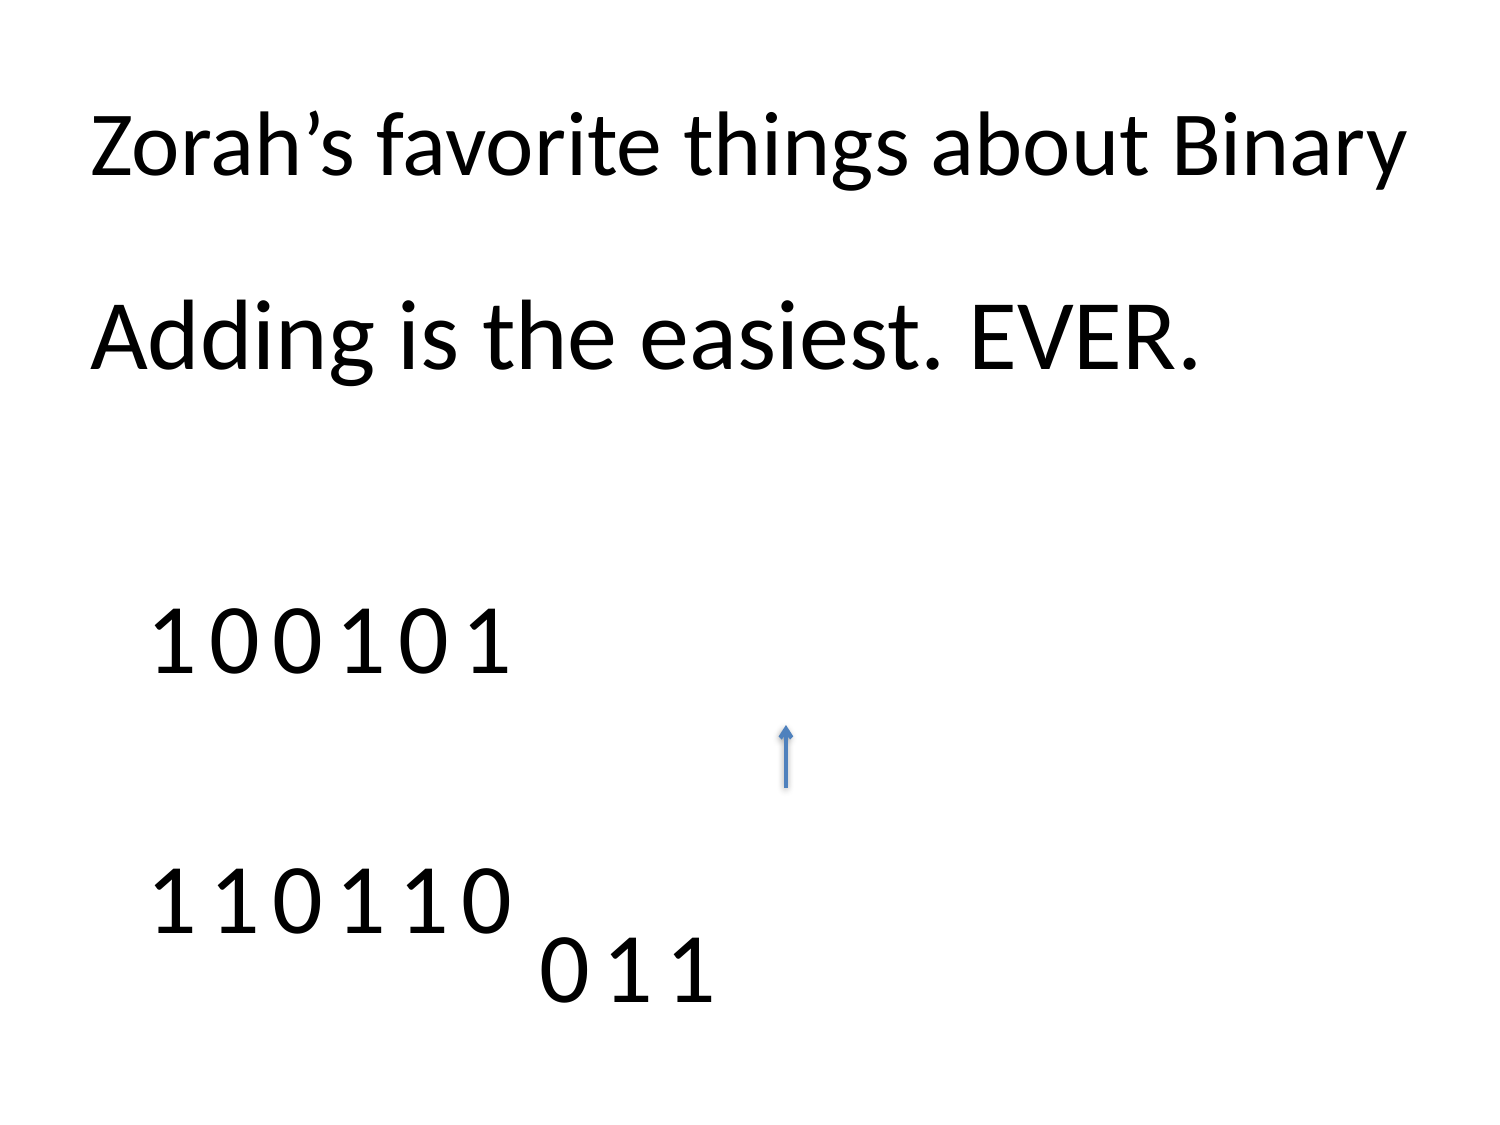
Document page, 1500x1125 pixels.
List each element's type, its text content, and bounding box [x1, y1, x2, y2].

title Zorah’s favorite things about Binary [75, 45, 1425, 233]
text_box 011 [525, 774, 1041, 1030]
list Adding is the easiest. EVER. 100101 110110 [75, 262, 1425, 1005]
